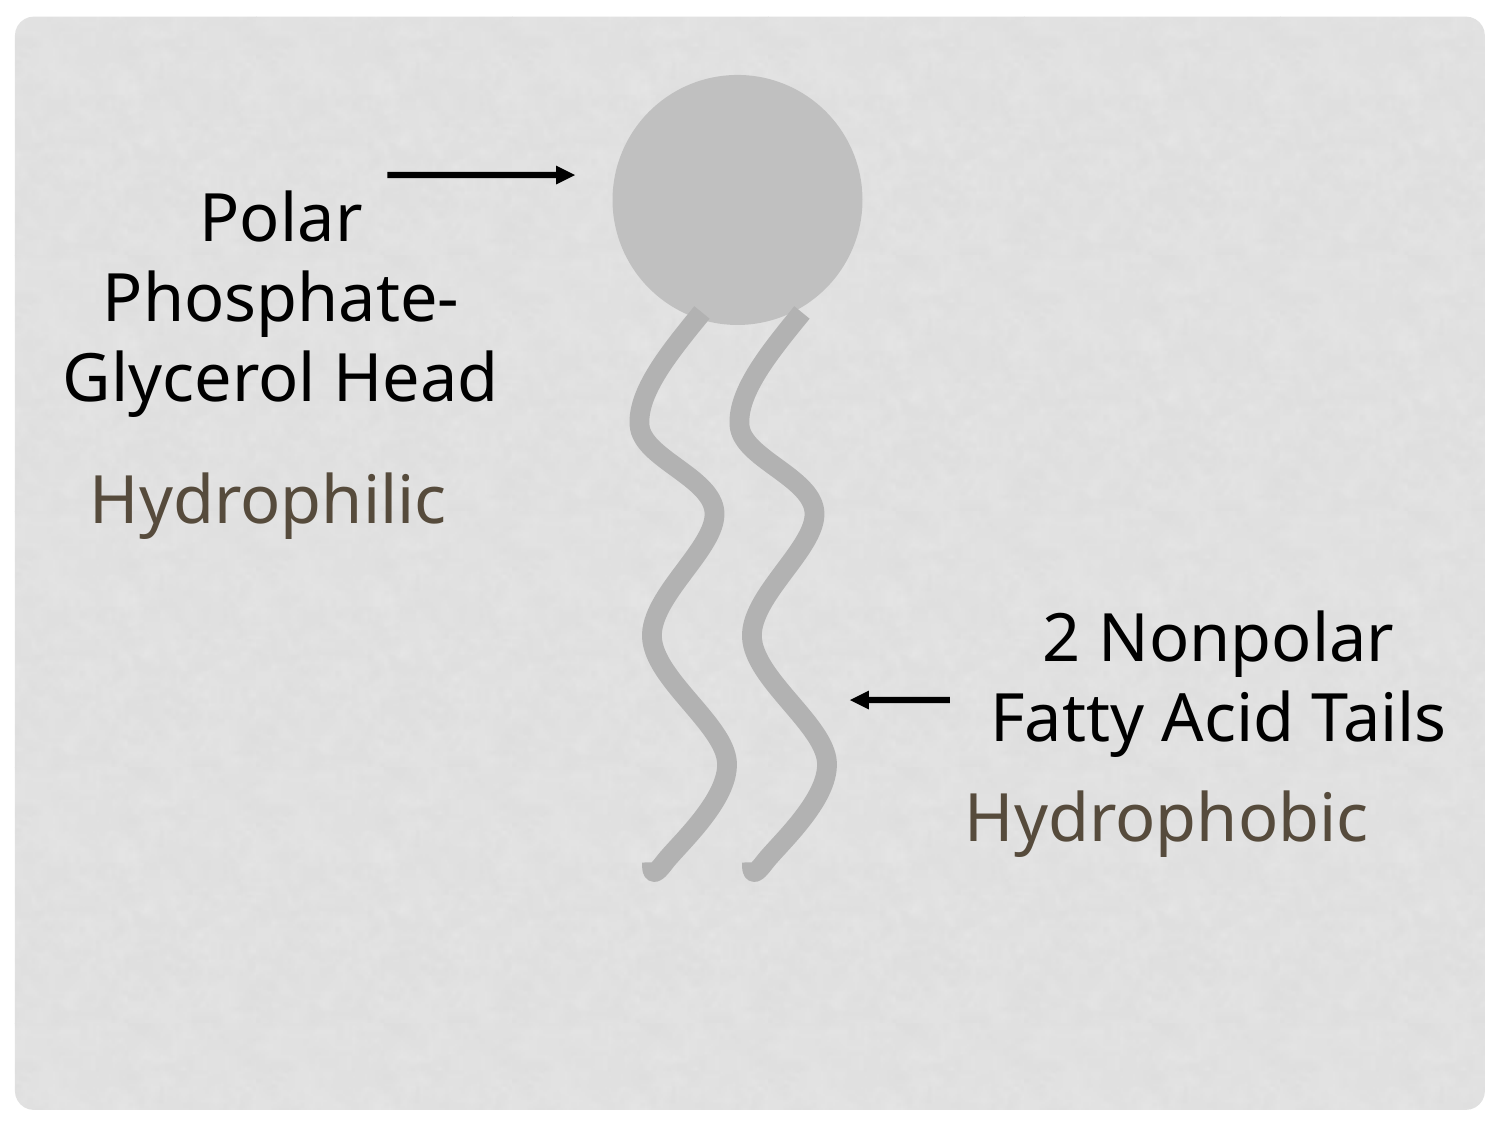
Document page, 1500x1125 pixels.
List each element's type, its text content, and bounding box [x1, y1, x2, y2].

text_box Polar Phosphate- Glycerol Head [37, 167, 525, 422]
text_box 2 Nonpolar Fatty Acid Tails [949, 587, 1488, 763]
text_box Hydrophilic [74, 449, 513, 545]
text_box Hydrophobic [950, 767, 1450, 863]
text_box [387, 168, 575, 182]
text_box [612, 74, 863, 880]
